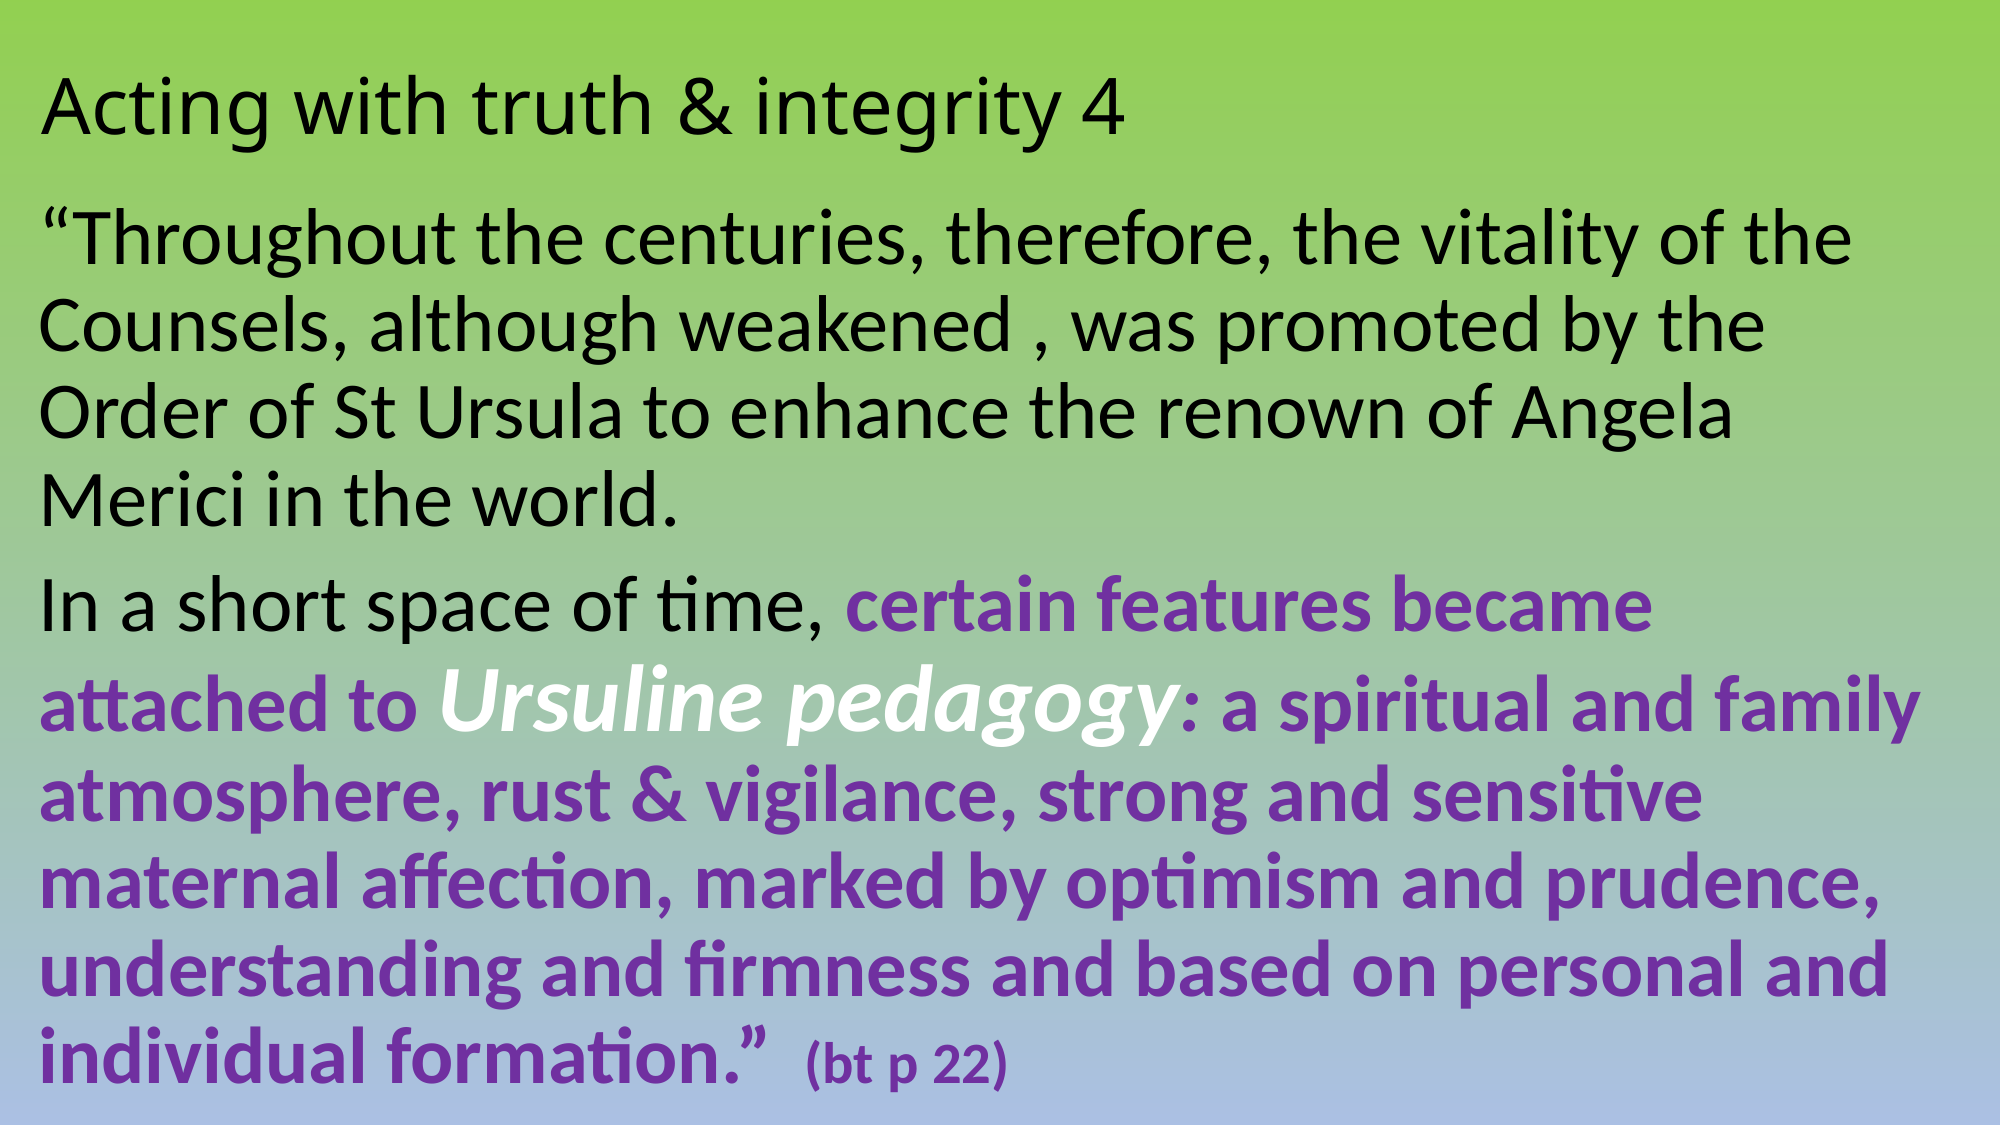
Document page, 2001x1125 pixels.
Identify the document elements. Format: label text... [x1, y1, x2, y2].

list “Throughout the centuries, therefore, the vitality of the Counsels, although weakened , was promoted by the Order of St Ursula to enhance the renown of Angela Merici in the world. In a short space of time, certain features became attached to Ursuline pedagogy: a spiritual and family atmosphere, rust & vigilance, strong and sensitive maternal affection, marked by optimism and prudence, understanding and firmness and based on personal and individual formation.” (bt p 22) [23, 187, 1974, 1111]
title Acting with truth & integrity 4 [26, 59, 1863, 160]
